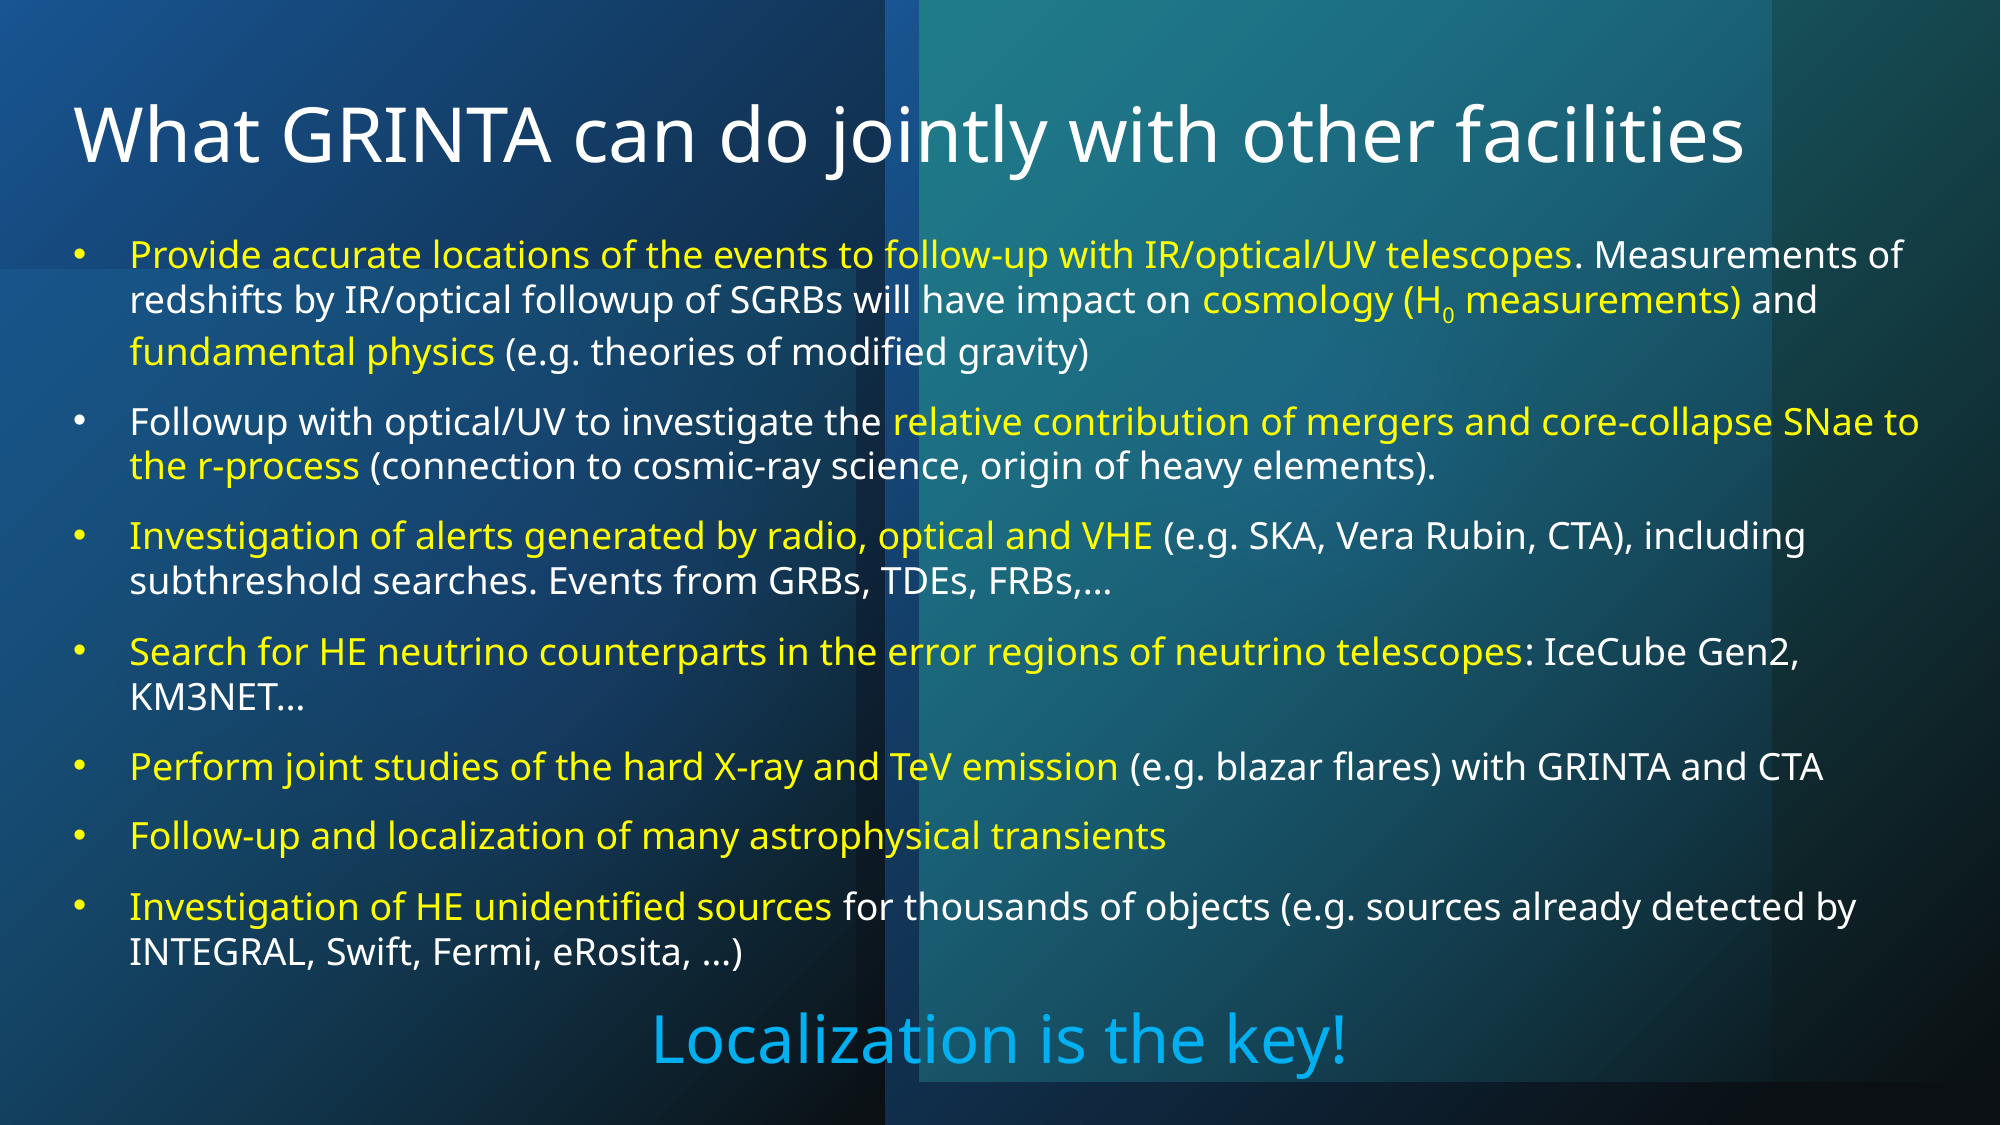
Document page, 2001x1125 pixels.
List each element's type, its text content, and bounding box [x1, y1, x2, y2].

text_box Provide accurate locations of the events to follow-up with IR/optical/UV telescopes. Measurements of redshifts by IR/optical followup of SGRBs will have impact on cosmology (H0 measurements) and fundamental physics (e.g. theories of modified gravity) Followup with optical/UV to investigate the relative contribution of mergers and core-collapse SNae to the r-process (connection to cosmic-ray science, origin of heavy elements). Investigation of alerts generated by radio, optical and VHE (e.g. SKA, Vera Rubin, CTA), including subthreshold searches. Events from GRBs, TDEs, FRBs,… Search for HE neutrino counterparts in the error regions of neutrino telescopes: IceCube Gen2, KM3NET… Perform joint studies of the hard X-ray and TeV emission (e.g. blazar flares) with GRINTA and CTA Follow-up and localization of many astrophysical transients Investigation of HE unidentified sources for thousands of objects (e.g. sources already detected by INTEGRAL, Swift, Fermi, eRosita, …) Localization is the key! [58, 223, 1942, 1085]
title What GRINTA can do jointly with other facilities [58, 89, 2000, 243]
